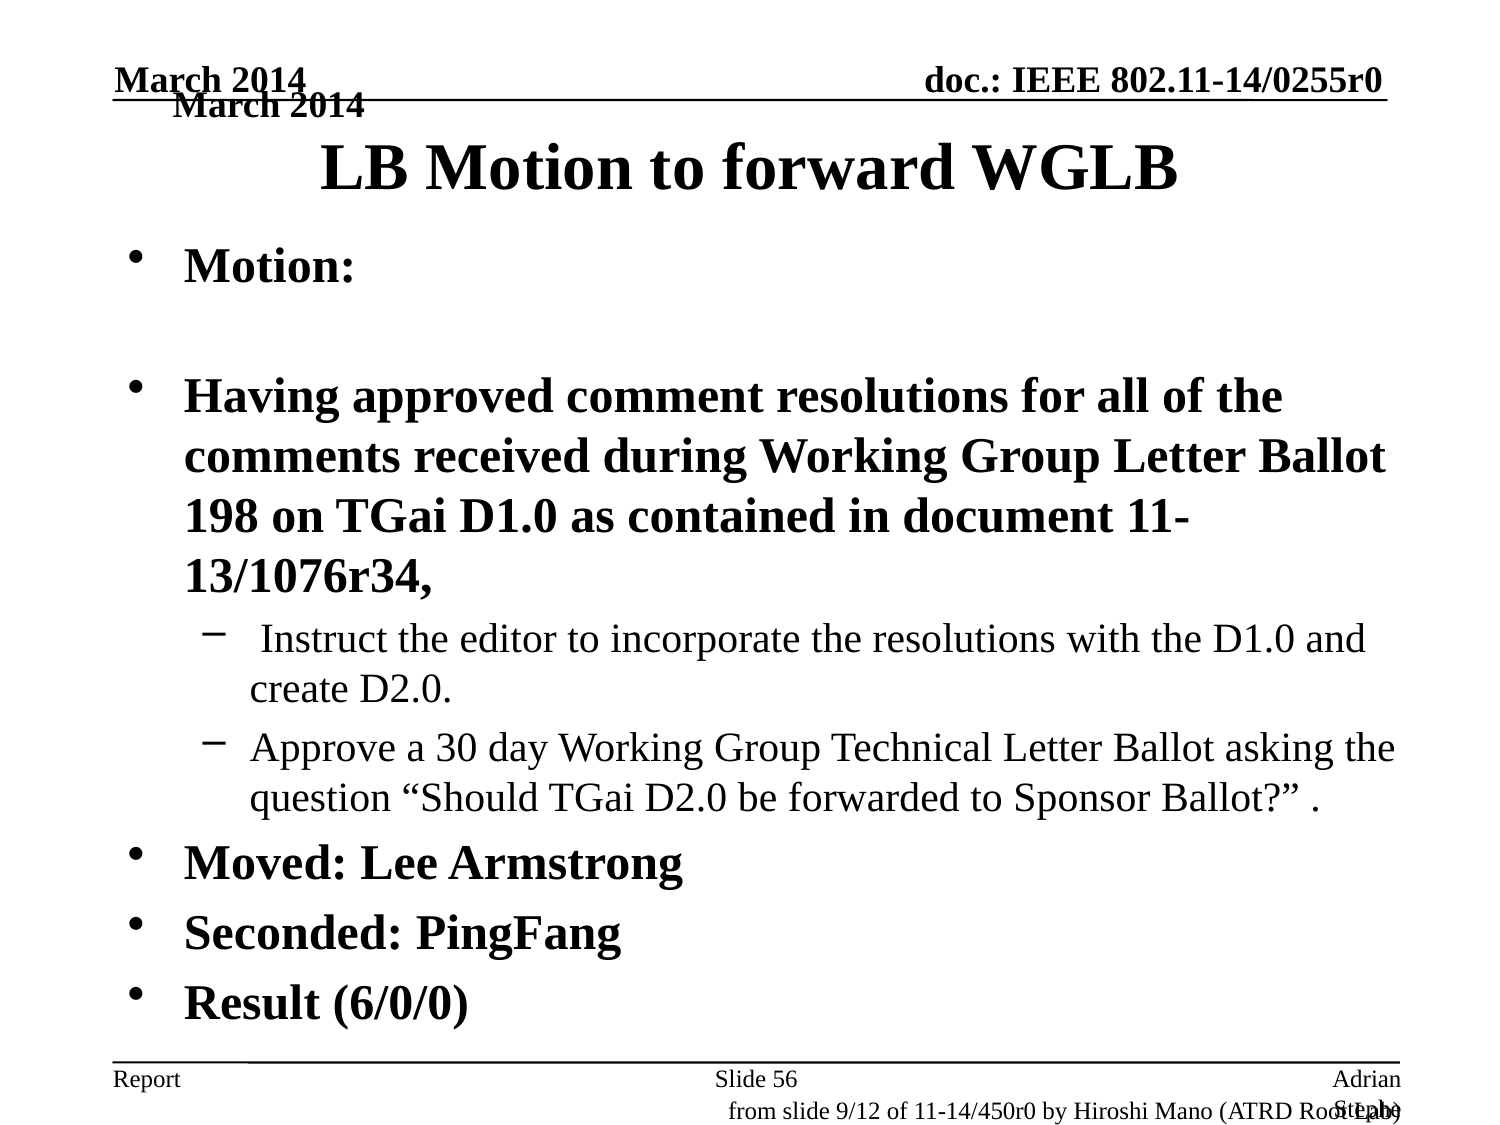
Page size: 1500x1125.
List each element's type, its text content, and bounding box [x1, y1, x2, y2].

text_box March 2014 [172, 79, 366, 125]
title LB Motion to forward WGLB [112, 112, 1388, 213]
slide_number Slide 56 [712, 1061, 800, 1087]
text_box from slide 9/12 of 11-14/450r0 by Hiroshi Mano (ATRD Root Lab) [343, 1087, 1417, 1125]
list Motion: Having approved comment resolutions for all of the comments received during Working Group Letter Ballot 198 on TGai D1.0 as contained in document 11-13/1076r34, Instruct the editor to incorporate the resolutions with the D1.0 and create D2.0. Approve a 30 day Working Group Technical Letter Ballot asking the question “Should TGai D2.0 be forwarded to Sponsor Ballot?” . Moved: Lee Armstrong Seconded: PingFang Result (6/0/0) [112, 224, 1463, 1125]
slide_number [114, 54, 374, 101]
footer Adrian Stephens, Intel Corporation [1324, 1061, 1402, 1087]
